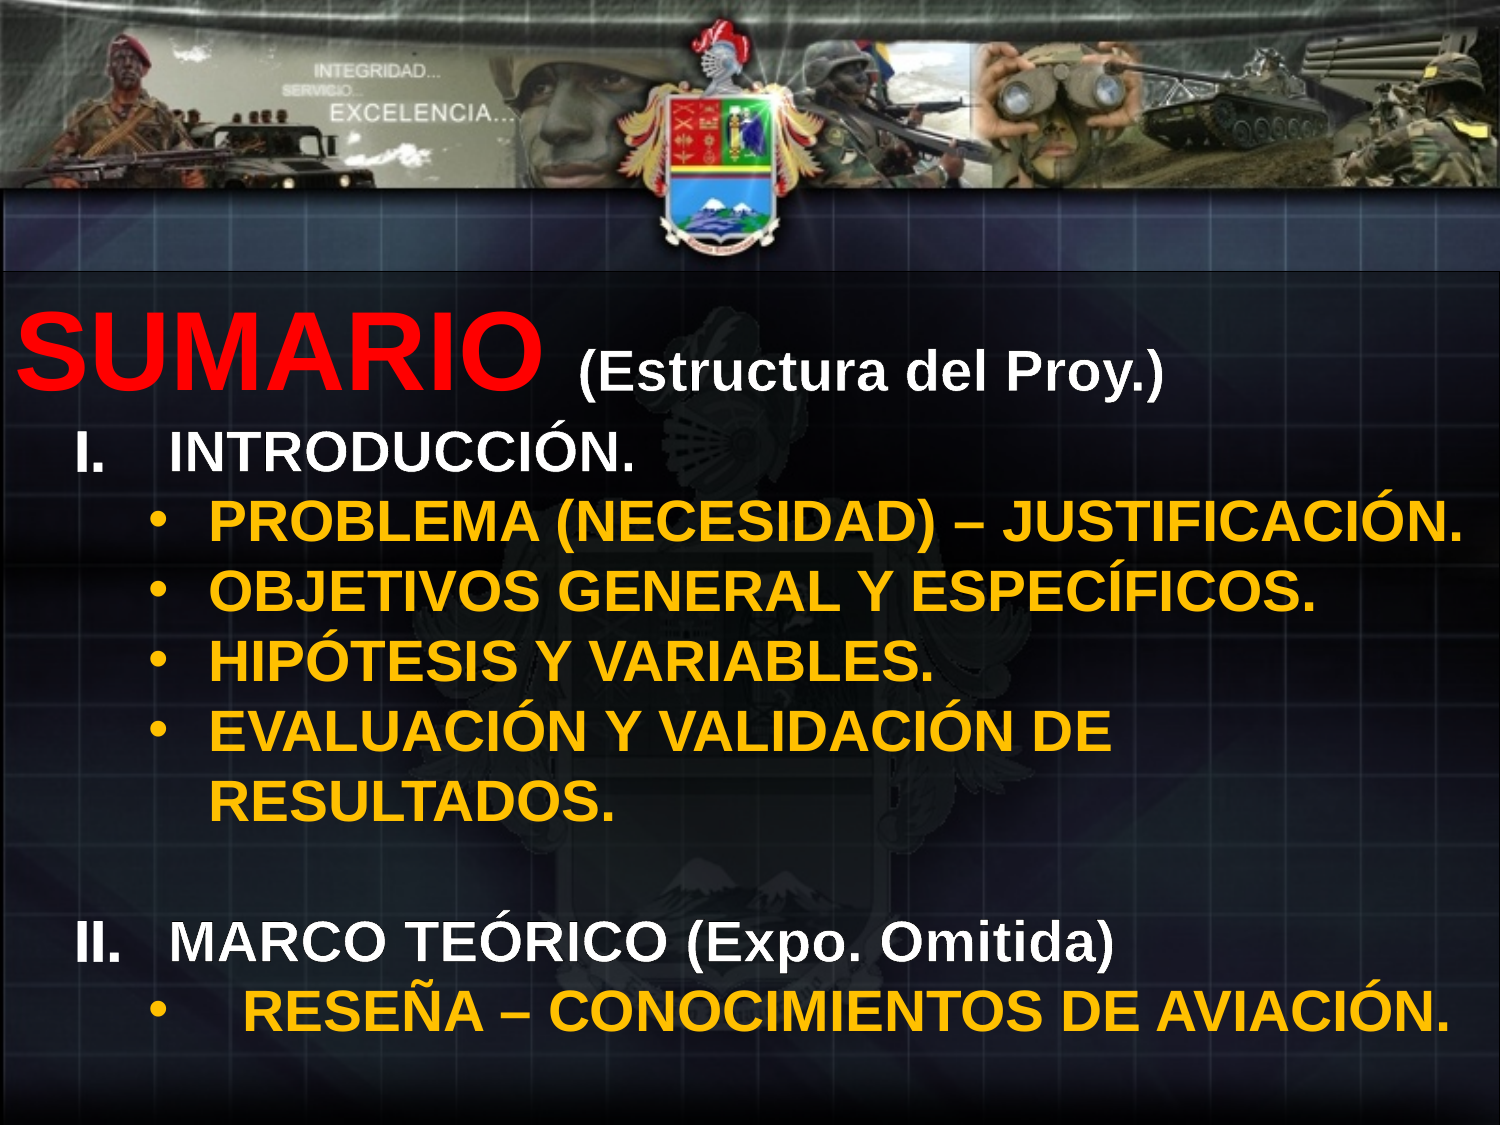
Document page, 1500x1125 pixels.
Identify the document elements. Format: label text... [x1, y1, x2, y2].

picture [0, 0, 1500, 271]
text_box SUMARIO (Estructura del Proy.) INTRODUCCIÓN. PROBLEMA (NECESIDAD) – JUSTIFICACIÓN. OBJETIVOS GENERAL Y ESPECÍFICOS. HIPÓTESIS Y VARIABLES. EVALUACIÓN Y VALIDACIÓN DE RESULTADOS. MARCO TEÓRICO (Expo. Omitida) RESEÑA – CONOCIMIENTOS DE AVIACIÓN. [0, 271, 1500, 1125]
